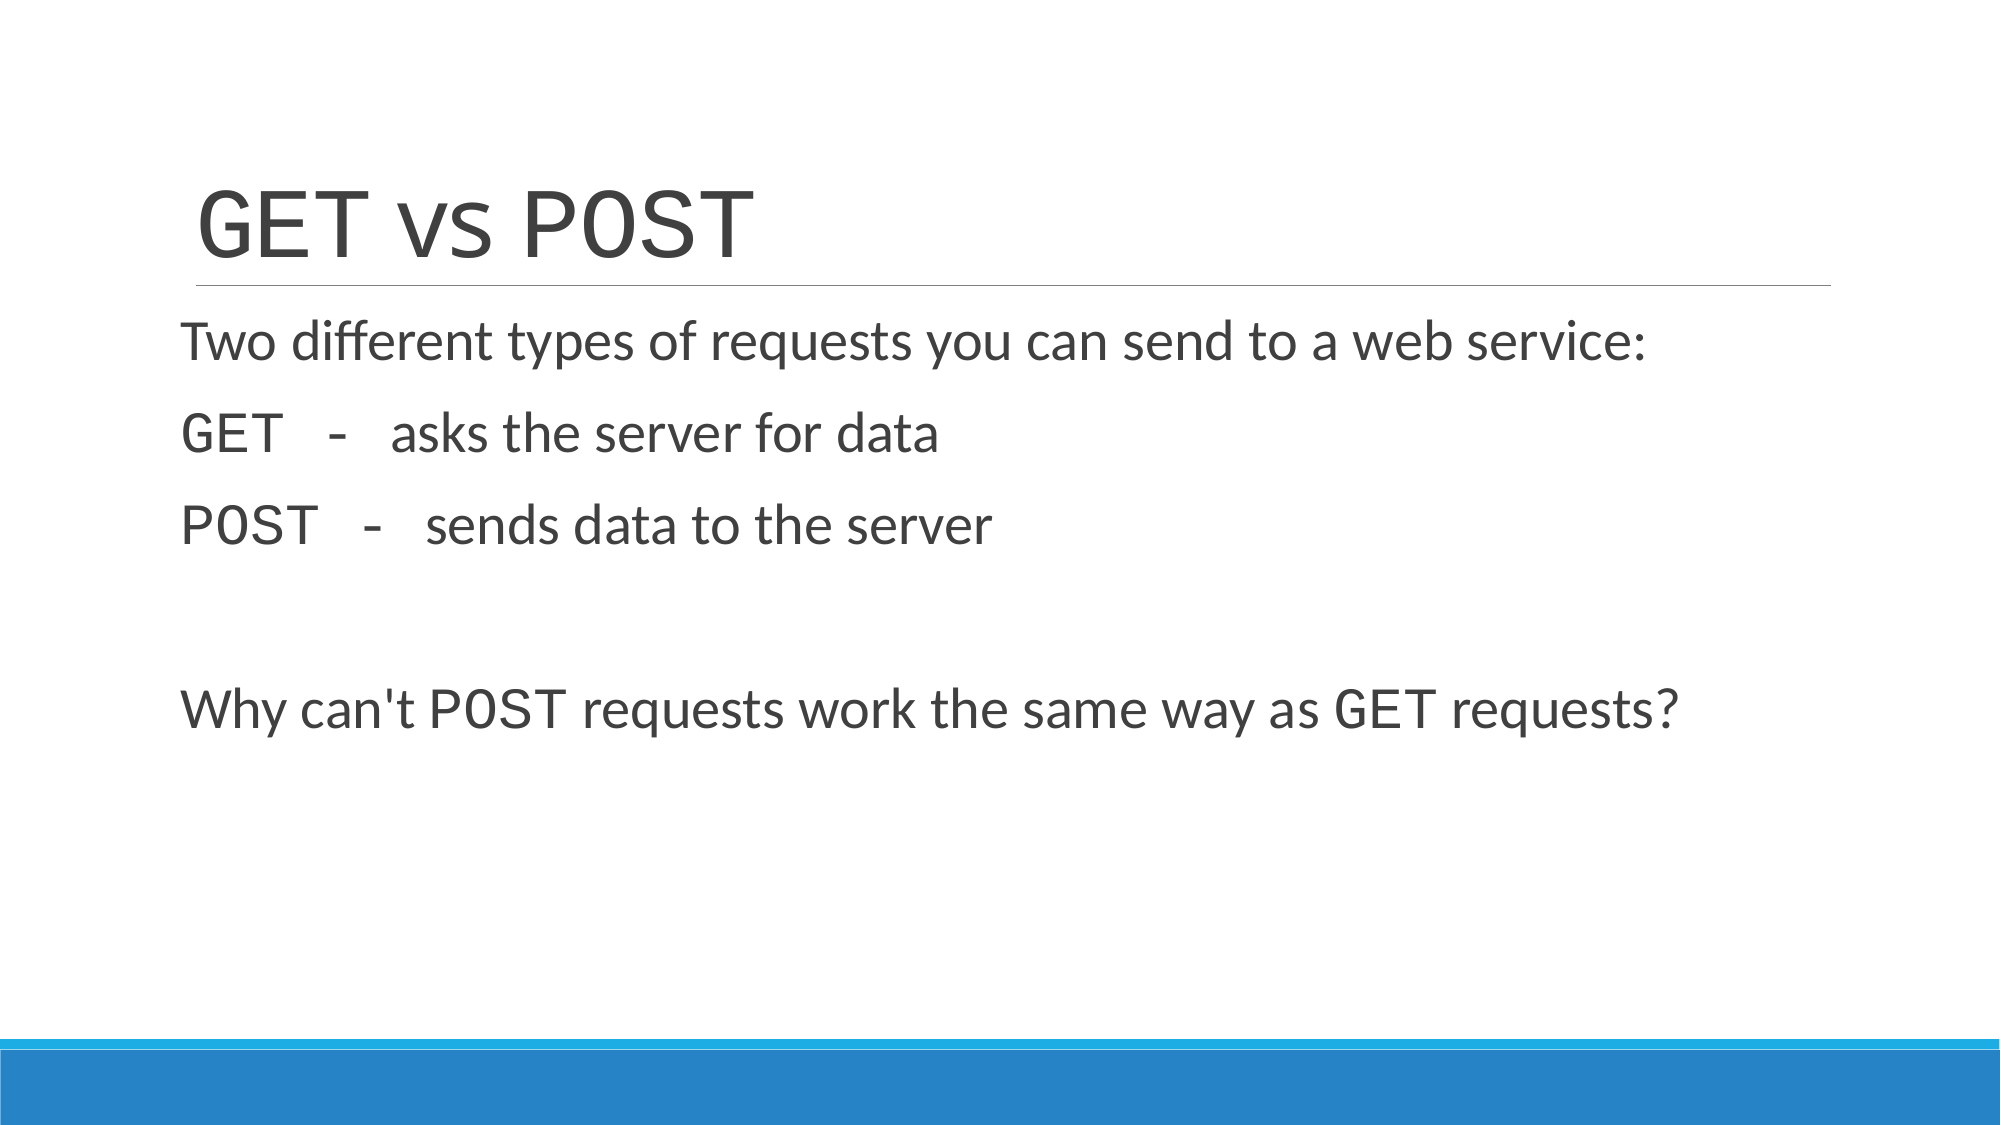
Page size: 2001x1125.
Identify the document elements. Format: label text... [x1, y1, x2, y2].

title GET vs POST [180, 47, 1830, 285]
list Two different types of requests you can send to a web service: GET - asks the server for data POST - sends data to the server Why can't POST requests work the same way as GET requests? [180, 302, 1830, 963]
